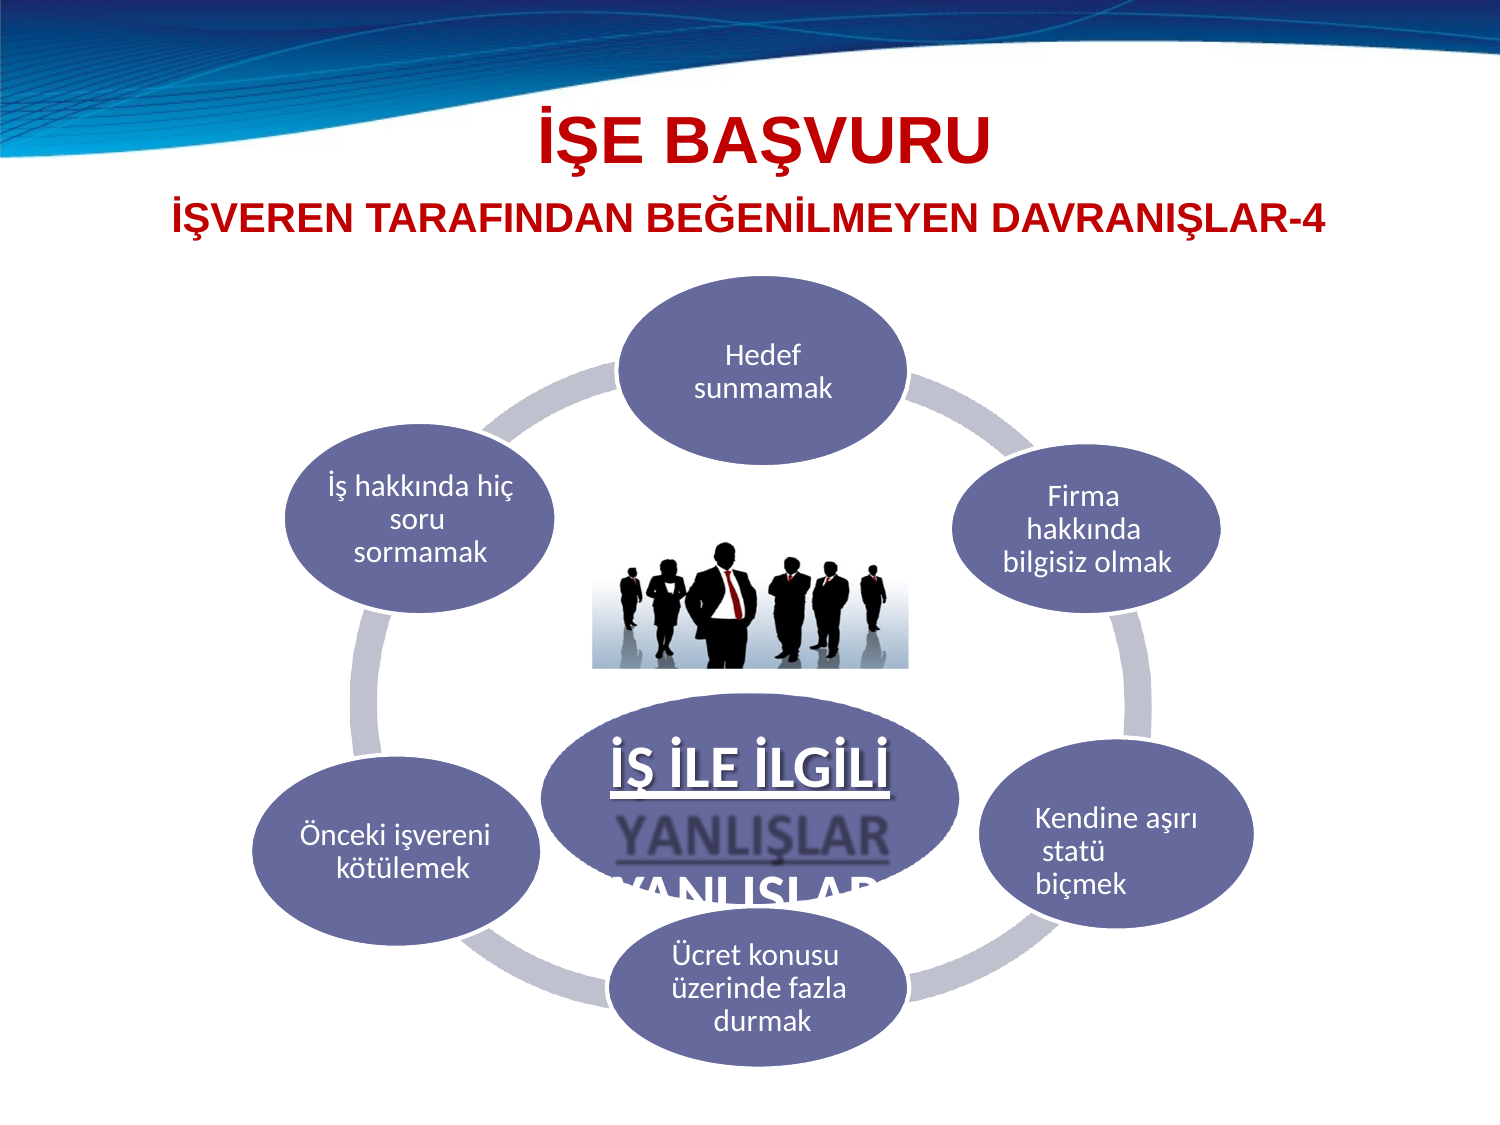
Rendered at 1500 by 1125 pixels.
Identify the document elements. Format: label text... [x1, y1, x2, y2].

text_box [616, 285, 910, 468]
text_box [602, 724, 902, 815]
text_box [349, 353, 1152, 1012]
text_box İş hakkında hiç soru sormamak [325, 469, 516, 570]
text_box Firma hakkında bilgisiz olmak [1000, 479, 1174, 580]
text_box [249, 754, 543, 948]
text_box [976, 737, 1256, 931]
text_box [606, 906, 910, 1069]
text_box İŞ İLE İLGİLİ YANLIŞLAR [607, 734, 894, 929]
picture [0, 0, 1500, 159]
text_box [949, 442, 1223, 616]
text_box Kendine aşırı statü biçmek [1033, 801, 1201, 902]
title İŞE BAŞVURU İŞVEREN TARAFINDAN BEĞENİLMEYEN DAVRANIŞLAR-4 [168, 96, 1332, 285]
picture [0, 147, 168, 159]
text_box [282, 421, 557, 616]
text_box Hedef sunmamak [691, 337, 835, 405]
text_box Ücret konusu üzerinde fazla durmak [668, 937, 850, 1038]
picture [37, 115, 48, 119]
text_box [894, 788, 898, 880]
text_box [590, 468, 910, 671]
text_box Önceki işvereni kötülemek [297, 818, 496, 886]
